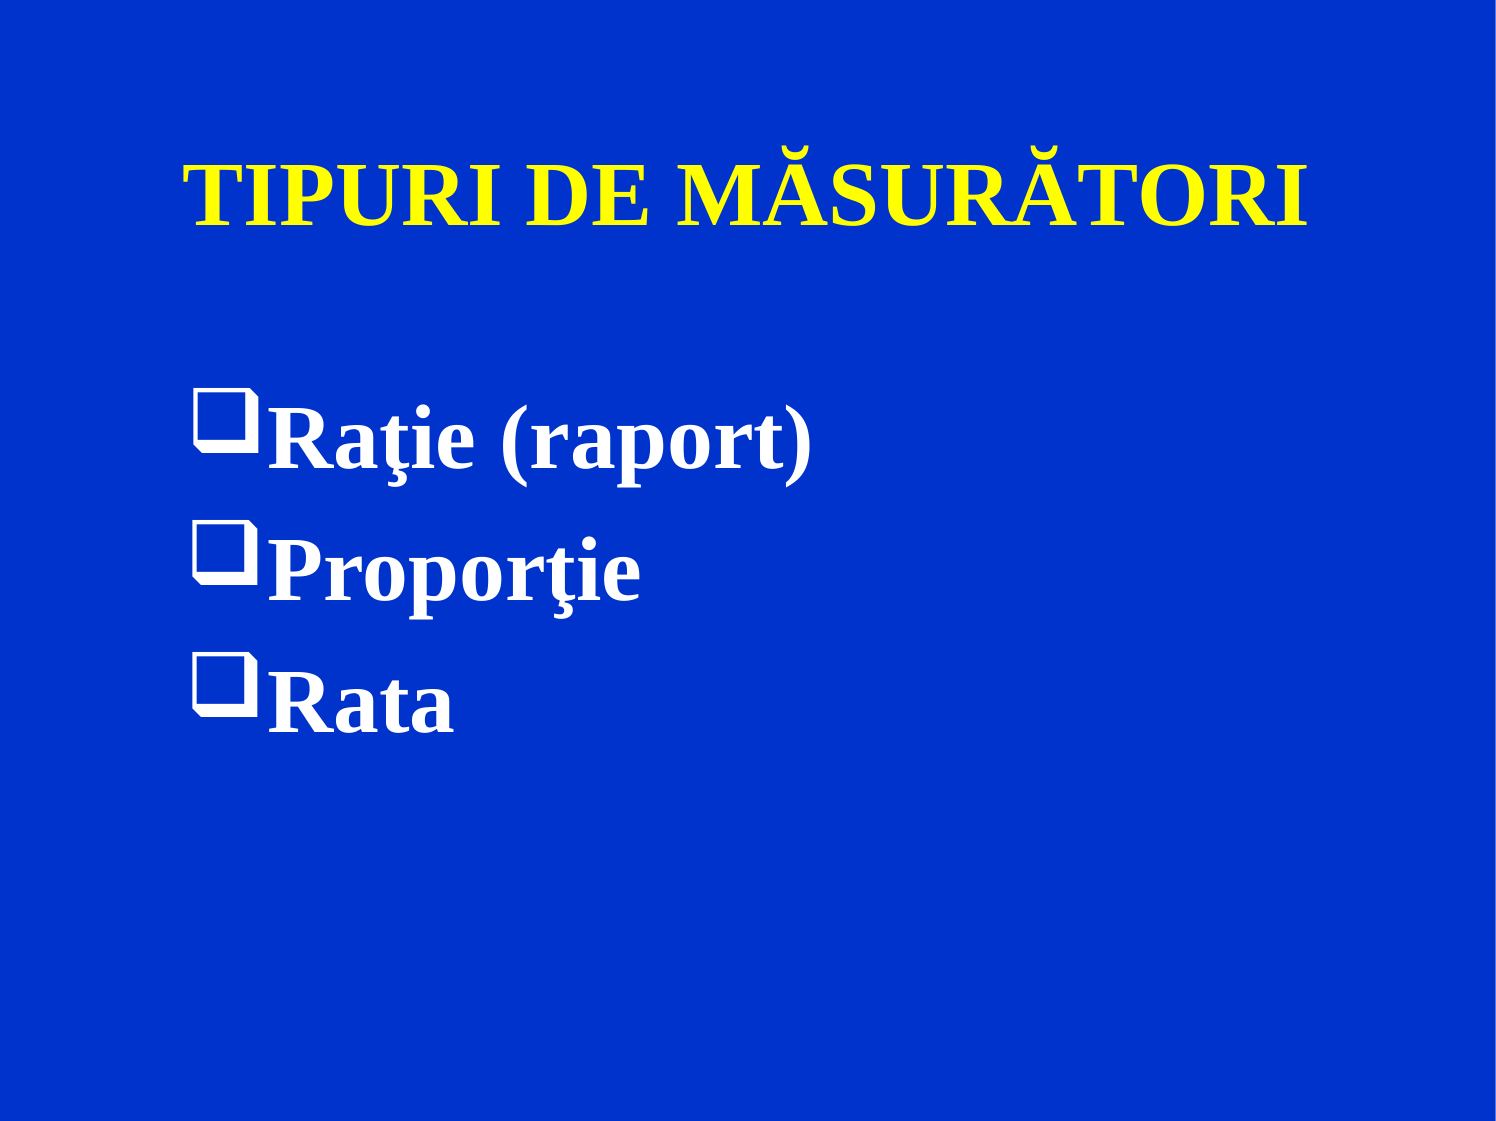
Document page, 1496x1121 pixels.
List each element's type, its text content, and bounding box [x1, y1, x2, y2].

text_box Raţie (raport) Proporţie Rata [183, 353, 817, 751]
title TIPURI DE MĂSURĂTORI [180, 131, 1316, 321]
